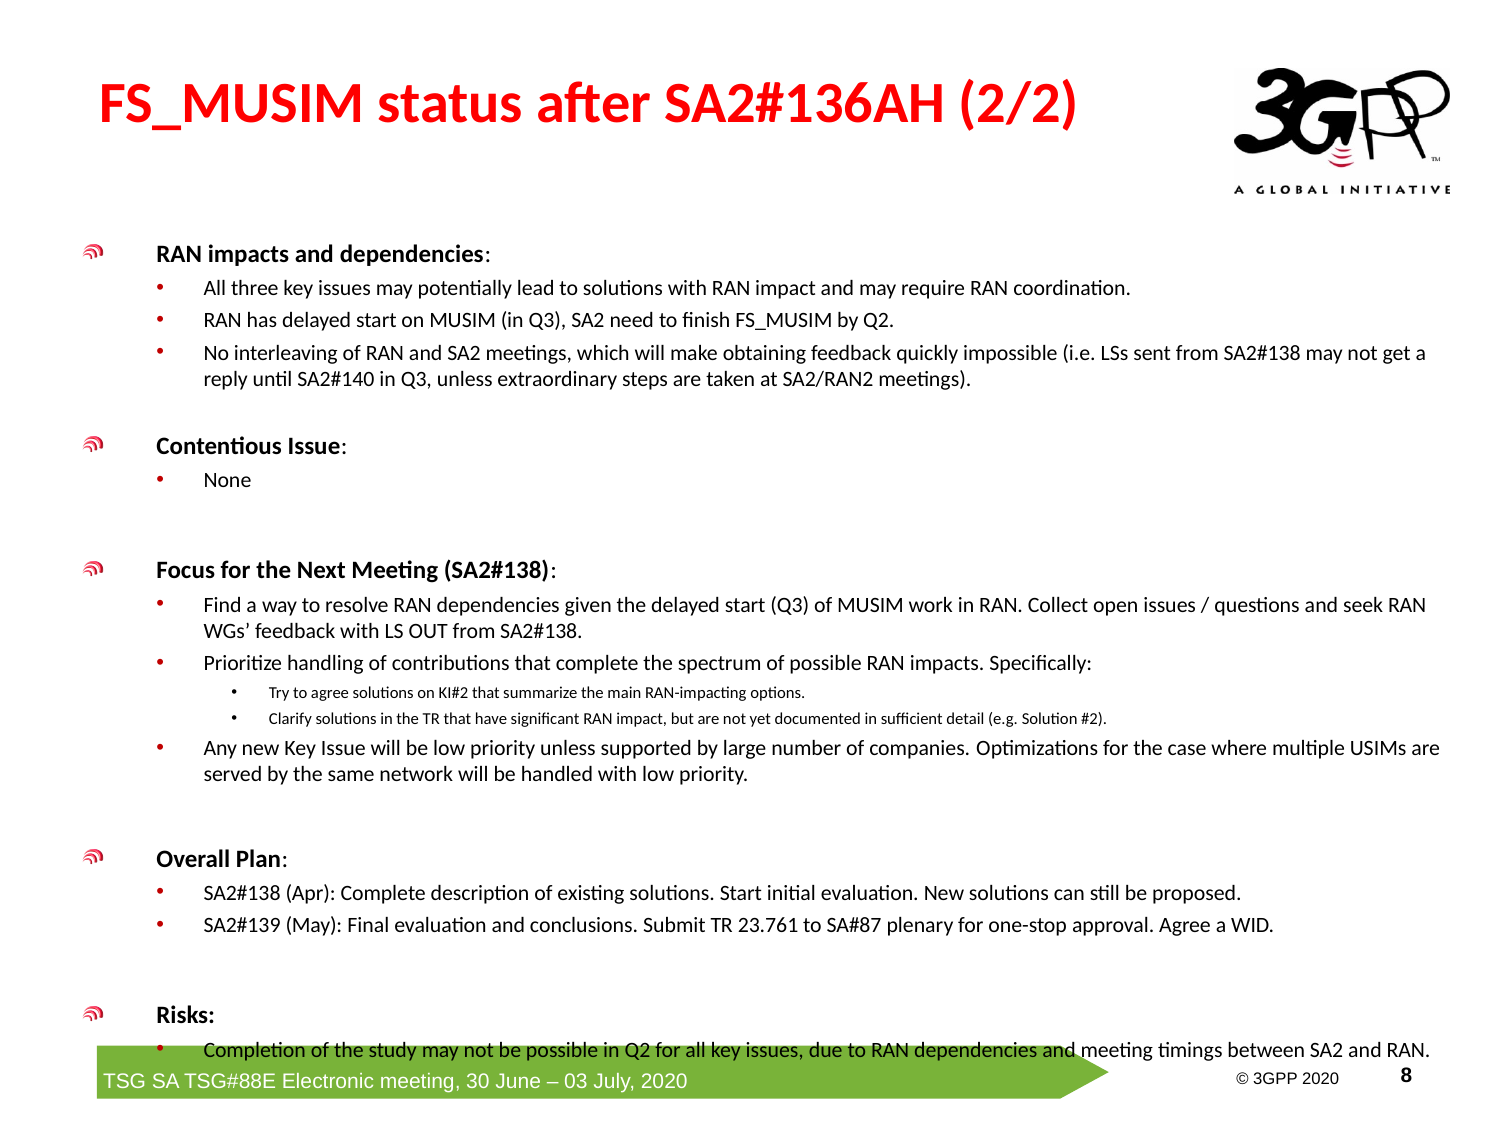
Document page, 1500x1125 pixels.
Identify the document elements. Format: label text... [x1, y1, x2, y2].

list RAN impacts and dependencies: All three key issues may potentially lead to solutions with RAN impact and may require RAN coordination. RAN has delayed start on MUSIM (in Q3), SA2 need to finish FS_MUSIM by Q2. No interleaving of RAN and SA2 meetings, which will make obtaining feedback quickly impossible (i.e. LSs sent from SA2#138 may not get a reply until SA2#140 in Q3, unless extraordinary steps are taken at SA2/RAN2 meetings). Contentious Issue: None Focus for the Next Meeting (SA2#138): Find a way to resolve RAN dependencies given the delayed start (Q3) of MUSIM work in RAN. Collect open issues / questions and seek RAN WGs’ feedback with LS OUT from SA2#138. Prioritize handling of contributions that complete the spectrum of possible RAN impacts. Specifically: Try to agree solutions on KI#2 that summarize the main RAN-impacting options. Clarify solutions in the TR that have significant RAN impact, but are not yet documented in sufficient detail (e.g. Solution #2). Any new Key Issue will be low priority unless supported by large number of companies. Optimizations for the case where multiple USIMs are served by the same network will be handled with low priority. Overall Plan: SA2#138 (Apr): Complete description of existing solutions. Start initial evaluation. New solutions can still be proposed. SA2#139 (May): Final evaluation and conclusions. Submit TR 23.761 to SA#87 plenary for one-stop approval. Agree a WID. Risks: Completion of the study may not be possible in Q2 for all key issues, due to RAN dependencies and meeting timings between SA2 and RAN. [66, 229, 1470, 1022]
picture [81, 243, 100, 261]
picture [81, 435, 100, 454]
picture [81, 1005, 100, 1023]
picture [81, 560, 100, 578]
picture [1234, 68, 1450, 194]
title FS_MUSIM status after SA2#136AH (2/2) [29, 34, 1150, 164]
picture [81, 848, 100, 866]
